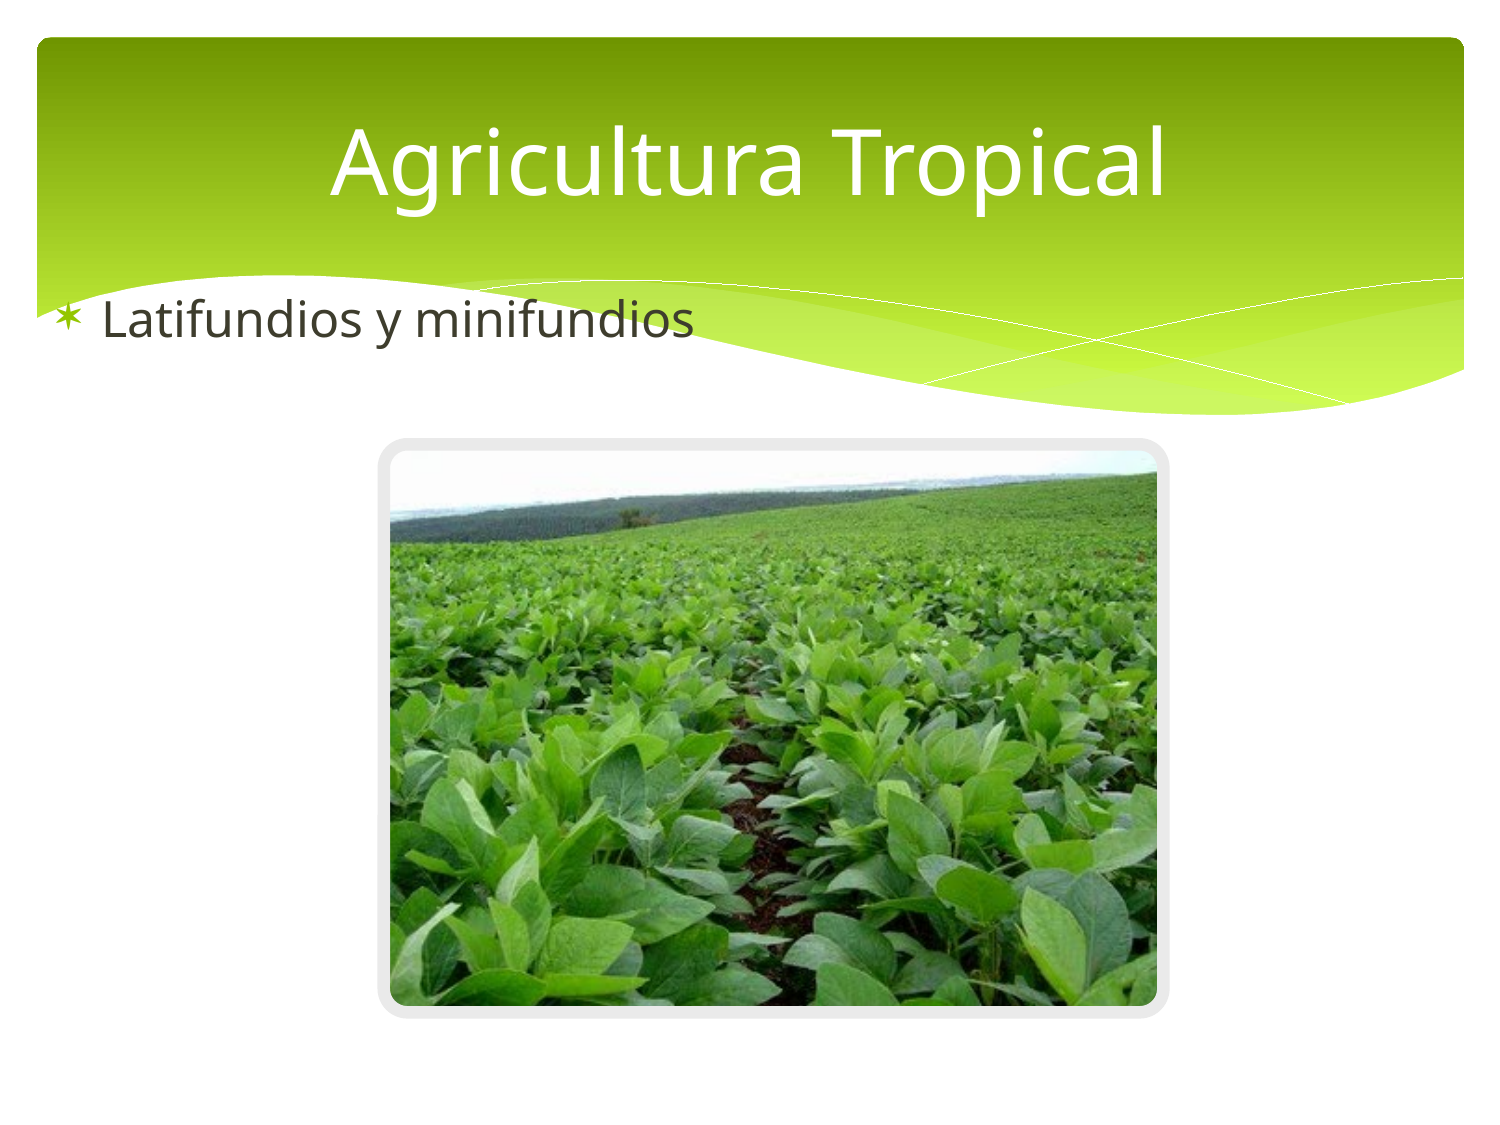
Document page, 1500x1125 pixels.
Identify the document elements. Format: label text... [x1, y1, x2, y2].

list Latifundios y minifundios [41, 279, 1459, 846]
picture [383, 444, 1164, 1013]
title Agricultura Tropical [75, 55, 1425, 261]
